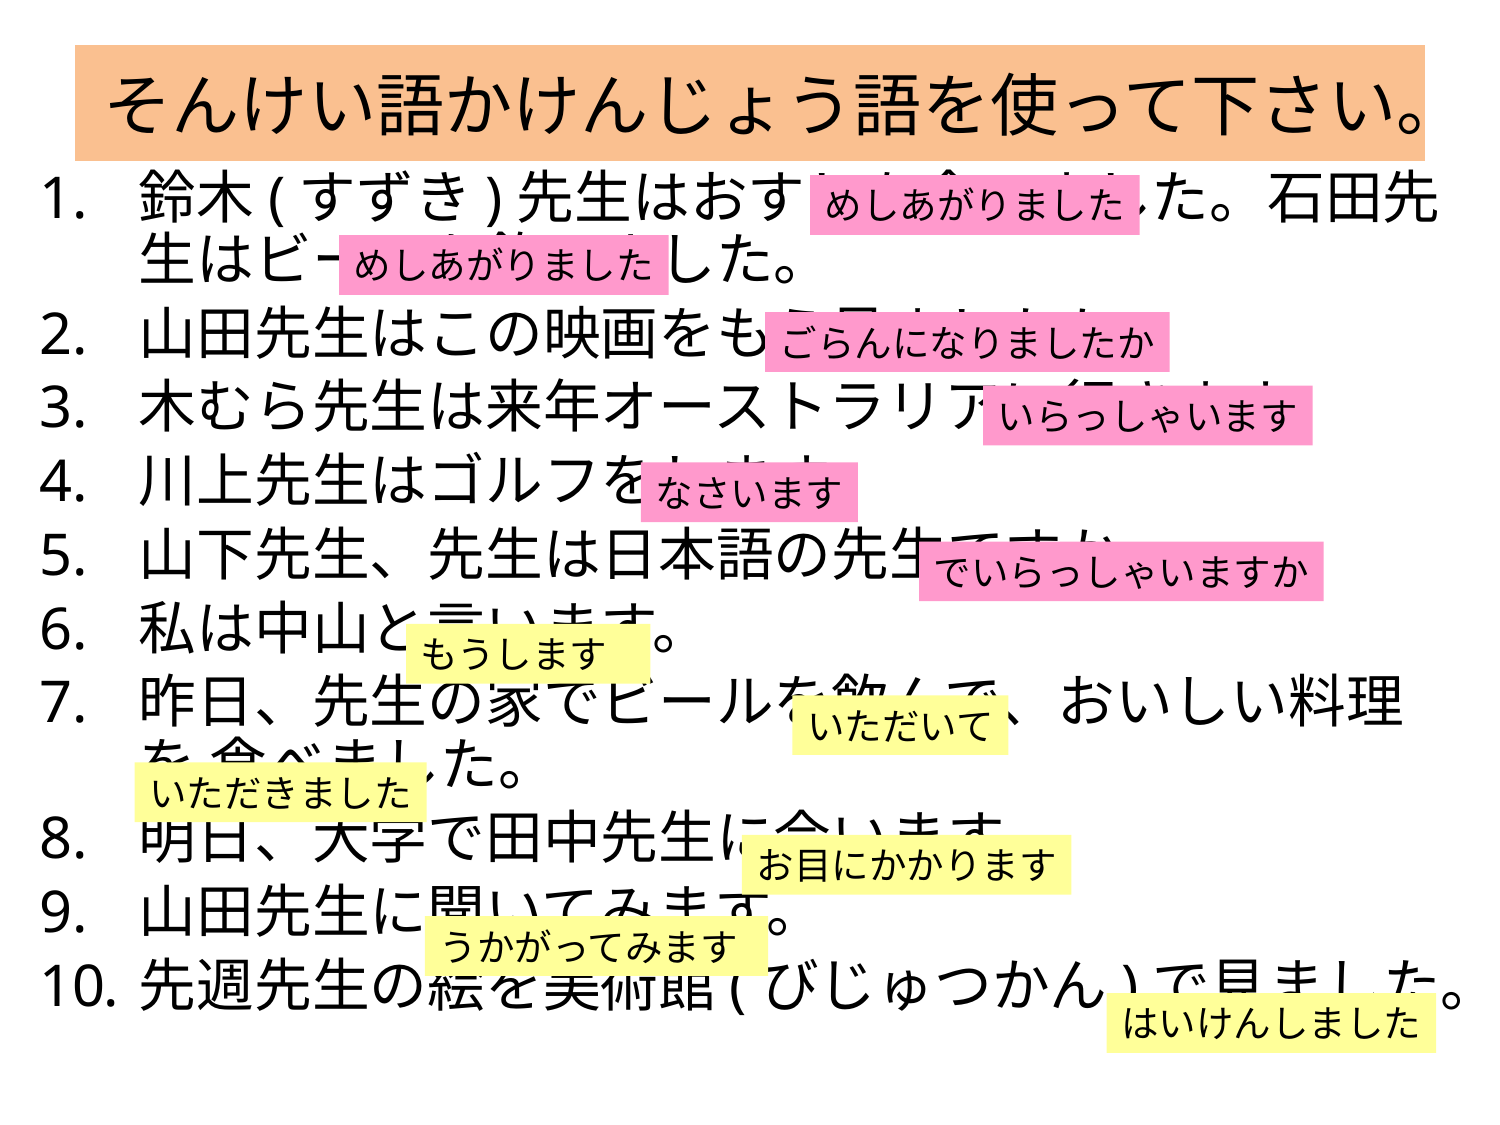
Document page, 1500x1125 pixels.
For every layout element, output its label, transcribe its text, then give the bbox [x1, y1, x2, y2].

text_box いらっしゃいます [983, 385, 1313, 446]
text_box もうします [406, 623, 651, 684]
text_box でいらっしゃいますか [919, 541, 1324, 602]
title そんけい語かけんじょう語を使って下さい。 [75, 45, 1425, 161]
text_box いただいて [792, 695, 1009, 755]
text_box はいけんしました [1106, 993, 1437, 1053]
text_box めしあがりました [810, 175, 1140, 235]
text_box うかがってみます [424, 916, 769, 976]
text_box お目にかかります [741, 834, 1072, 895]
text_box めしあがりました [339, 235, 669, 295]
text_box いただきました [134, 762, 427, 823]
text_box ごらんになりましたか [765, 312, 1170, 372]
list 鈴木(すずき)先生はおすしを食べました。石田先生はビールを飲みました。 山田先生はこの映画をもう見ましたか。 木むら先生は来年オーストラリアに行きます。 川上先生はゴルフをします。 山下先生、先生は日本語の先生ですか。 私は中山と言います。 昨日、先生の家でビールを飲んで、おいしい料理を 食べました。 明日、大学で田中先生に会います。 山田先生に聞いてみます。 先週先生の絵を美術館(びじゅつかん)で見ました。 [24, 160, 1463, 1086]
text_box なさいます [640, 462, 858, 523]
